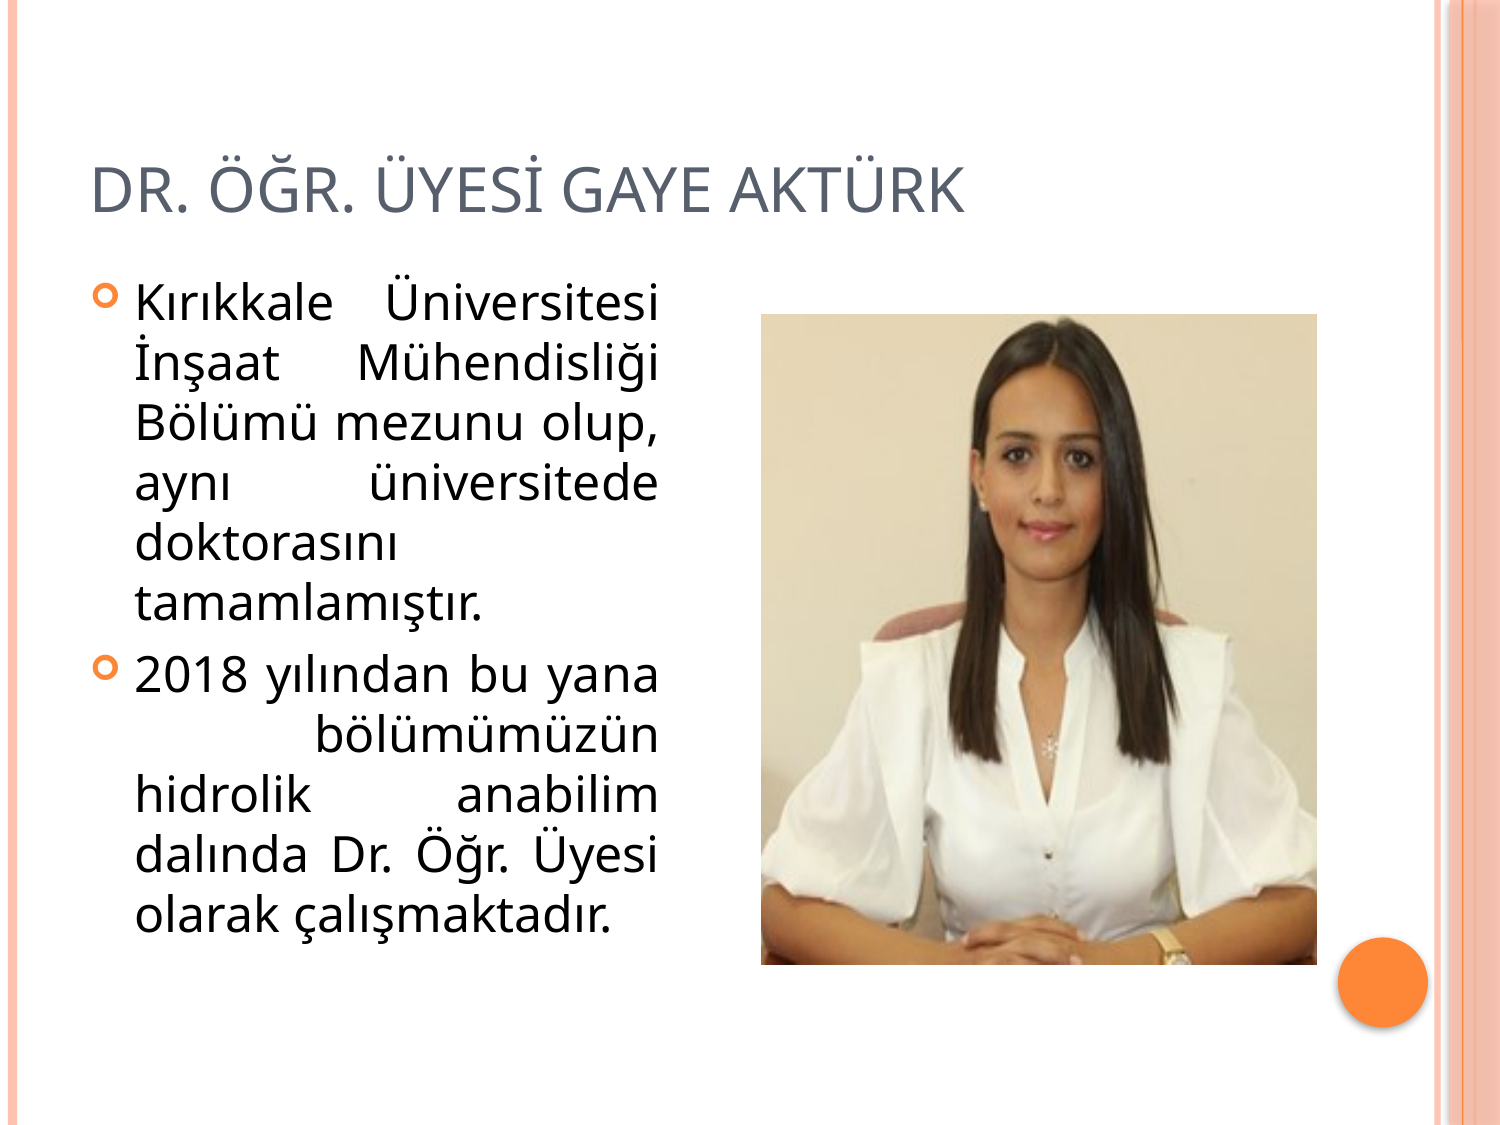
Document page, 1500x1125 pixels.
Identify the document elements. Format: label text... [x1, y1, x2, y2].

title Dr. Öğr. Üyesİ Gaye AKTÜRK [75, 45, 1300, 233]
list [761, 313, 1318, 965]
list Kırıkkale Üniversitesi İnşaat Mühendisliği Bölümü mezunu olup, aynı üniversitede doktorasını tamamlamıştır. 2018 yılından bu yana bölümümüzün hidrolik anabilim dalında Dr. Öğr. Üyesi olarak çalışmaktadır. [75, 262, 675, 1013]
